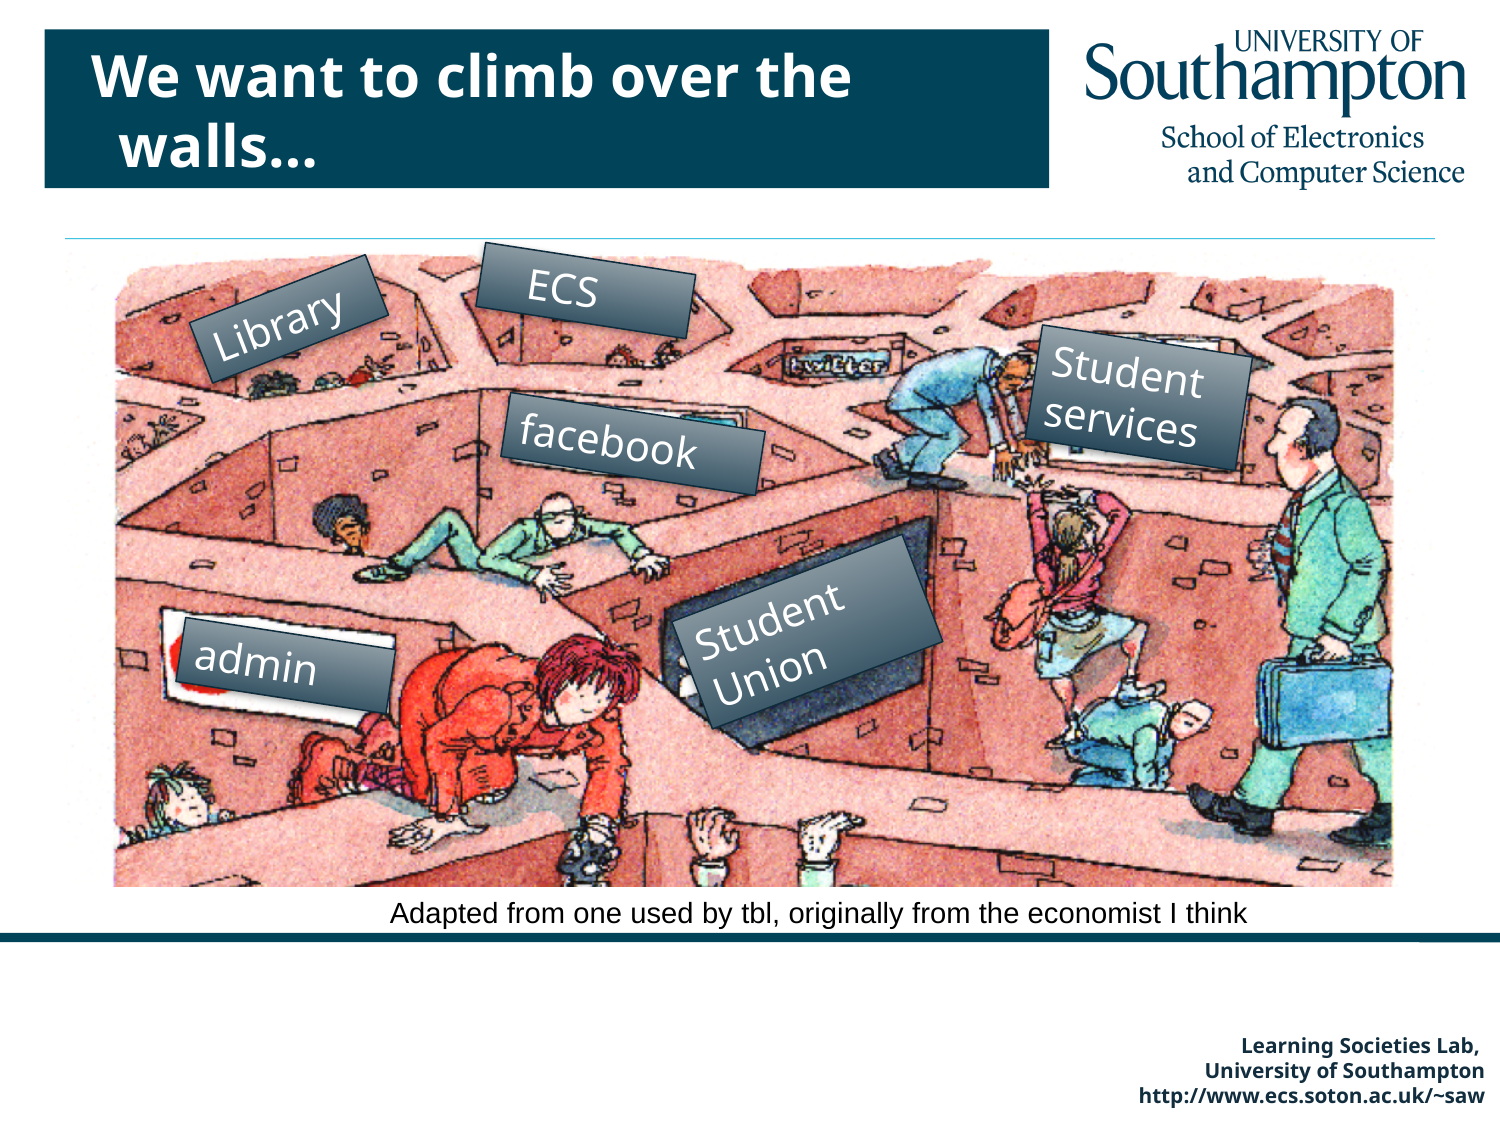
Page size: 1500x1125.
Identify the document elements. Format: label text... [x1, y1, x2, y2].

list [65, 209, 1435, 916]
picture [1086, 29, 1467, 190]
title We want to climb over the walls… [44, 29, 1050, 189]
picture [1086, 62, 1110, 96]
text_box Adapted from one used by tbl, originally from the economist I think [374, 924, 1413, 938]
